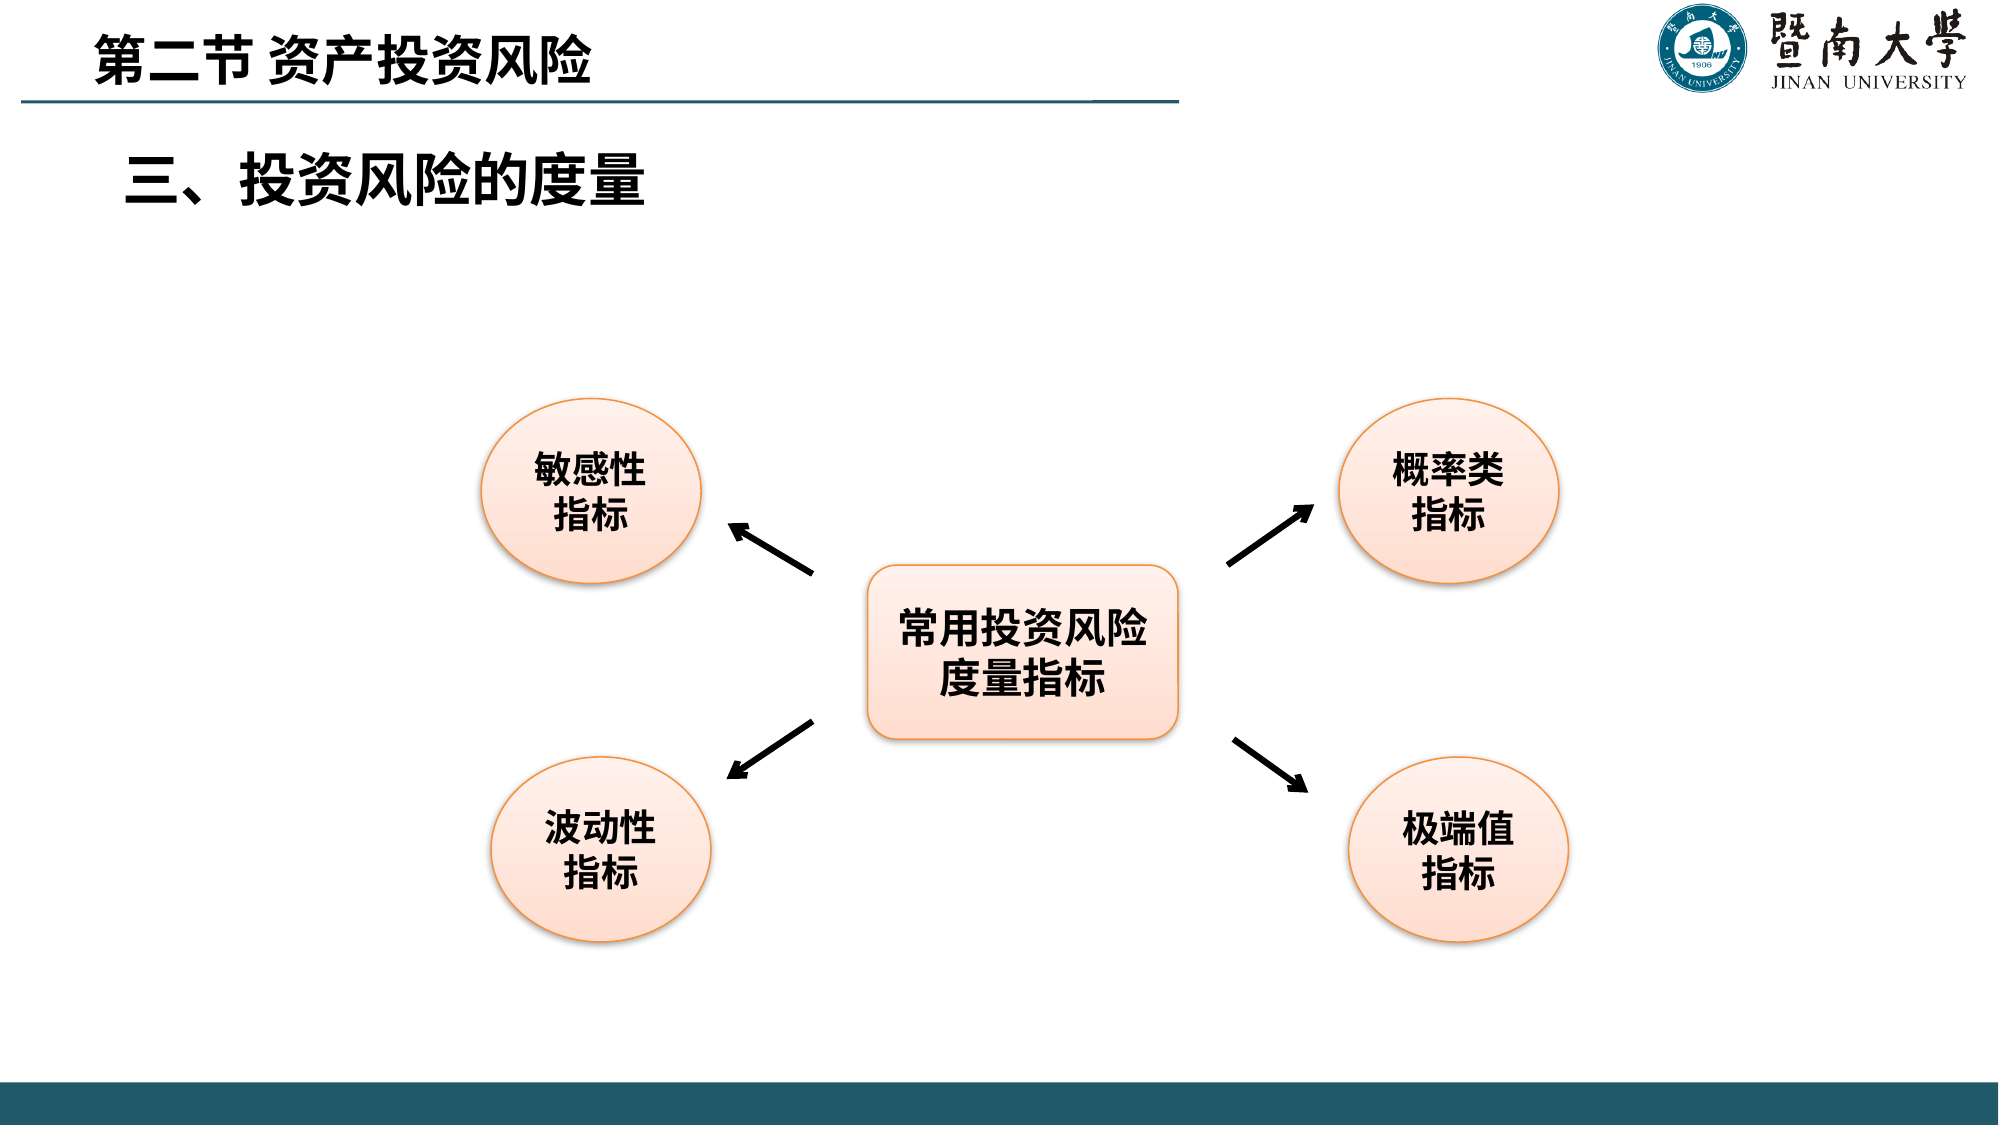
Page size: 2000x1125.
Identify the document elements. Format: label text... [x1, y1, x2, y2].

picture [1657, 3, 1967, 93]
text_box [1233, 738, 1309, 793]
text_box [726, 720, 813, 780]
text_box 第二节 资产投资风险 [78, 19, 944, 99]
text_box 极端值指标 [1347, 756, 1570, 943]
text_box 常用投资风险度量指标 [866, 564, 1179, 740]
text_box 敏感性指标 [480, 397, 702, 585]
text_box 波动性指标 [490, 756, 712, 943]
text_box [1227, 504, 1315, 566]
text_box 概率类指标 [1338, 397, 1560, 585]
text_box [727, 523, 813, 575]
text_box 三、投资风险的度量 [107, 135, 1805, 221]
